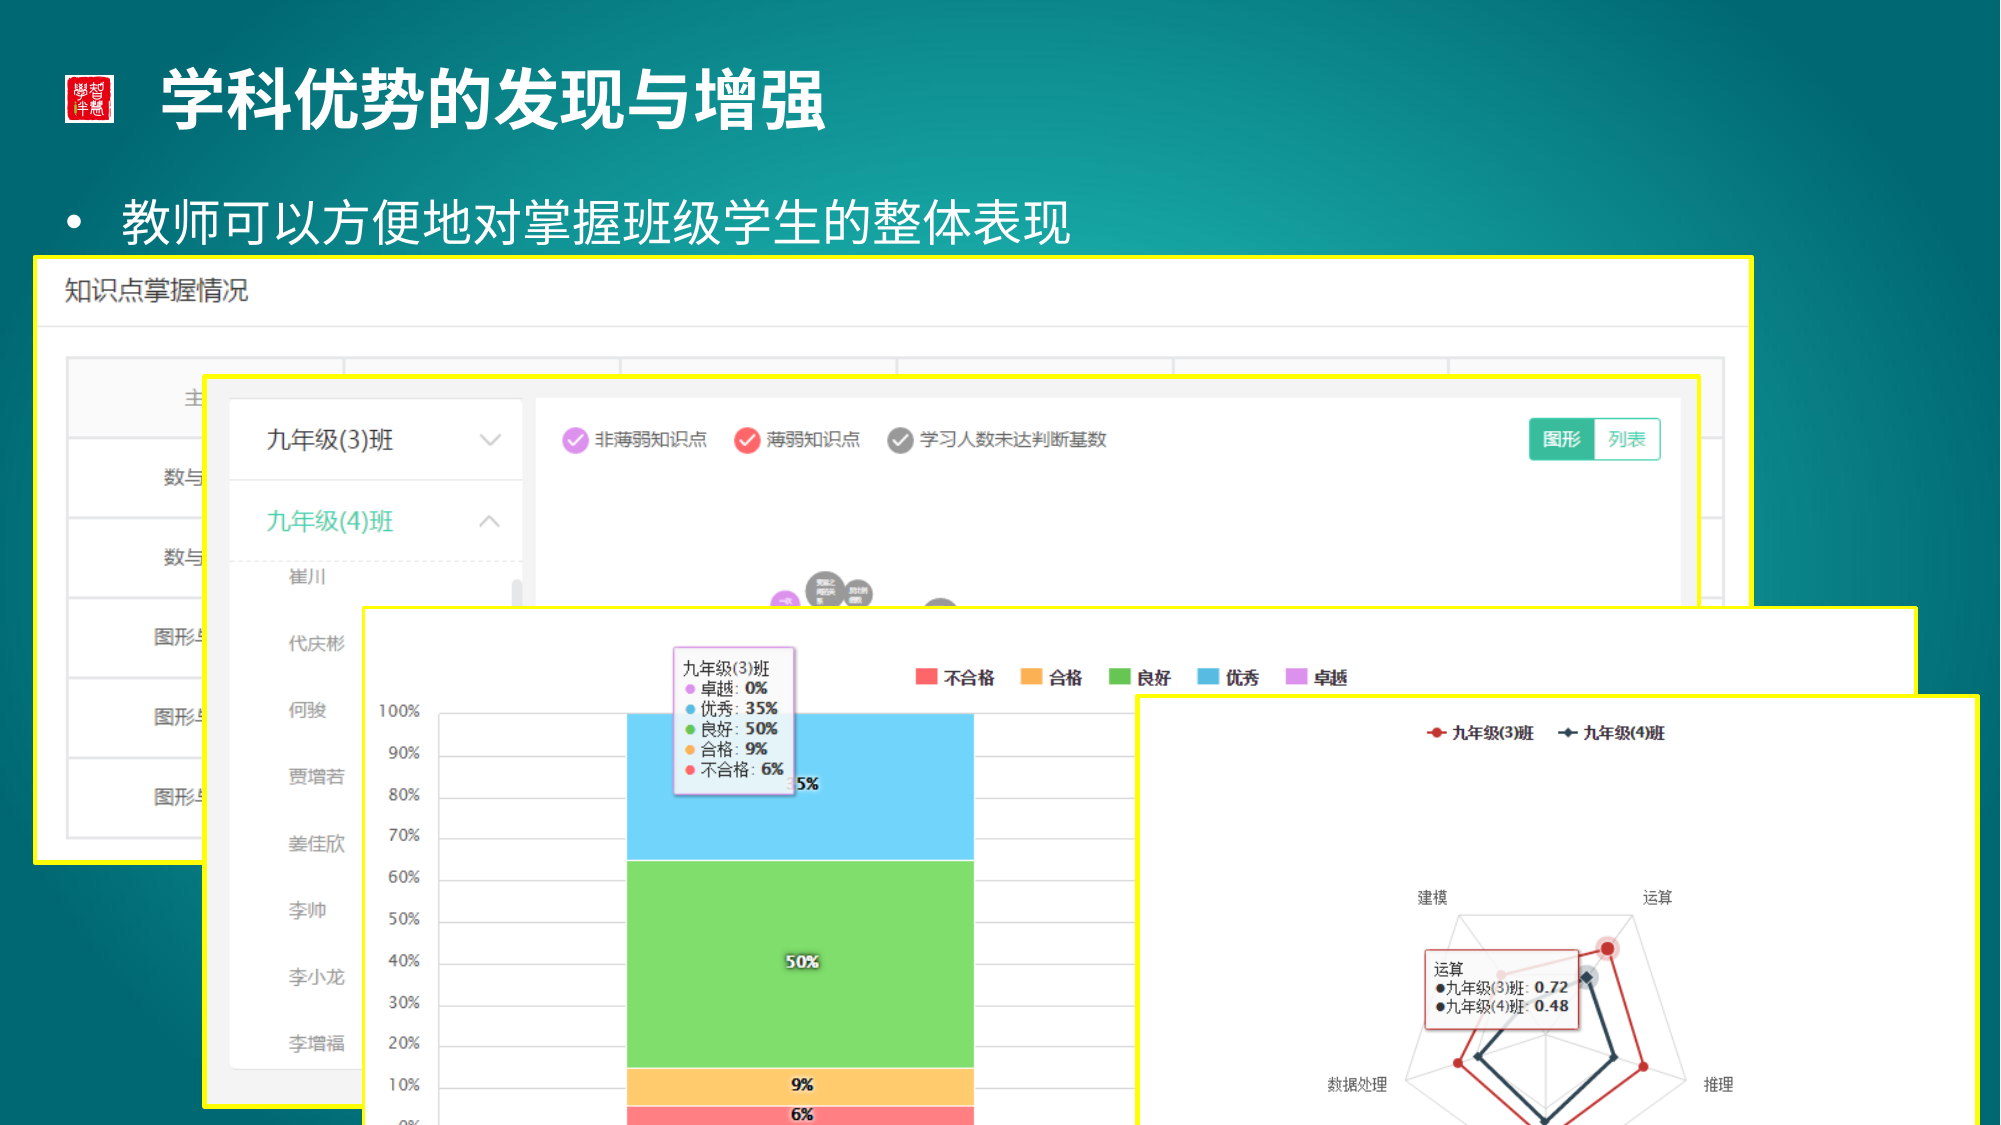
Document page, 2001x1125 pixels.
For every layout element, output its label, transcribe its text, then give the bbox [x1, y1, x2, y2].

picture [0, 0, 2000, 1125]
text_box 教师可以方便地对掌握班级学生的整体表现 [50, 183, 1975, 259]
picture [36, 259, 1976, 1125]
text_box 学科优势的发现与增强 [50, 42, 1361, 164]
